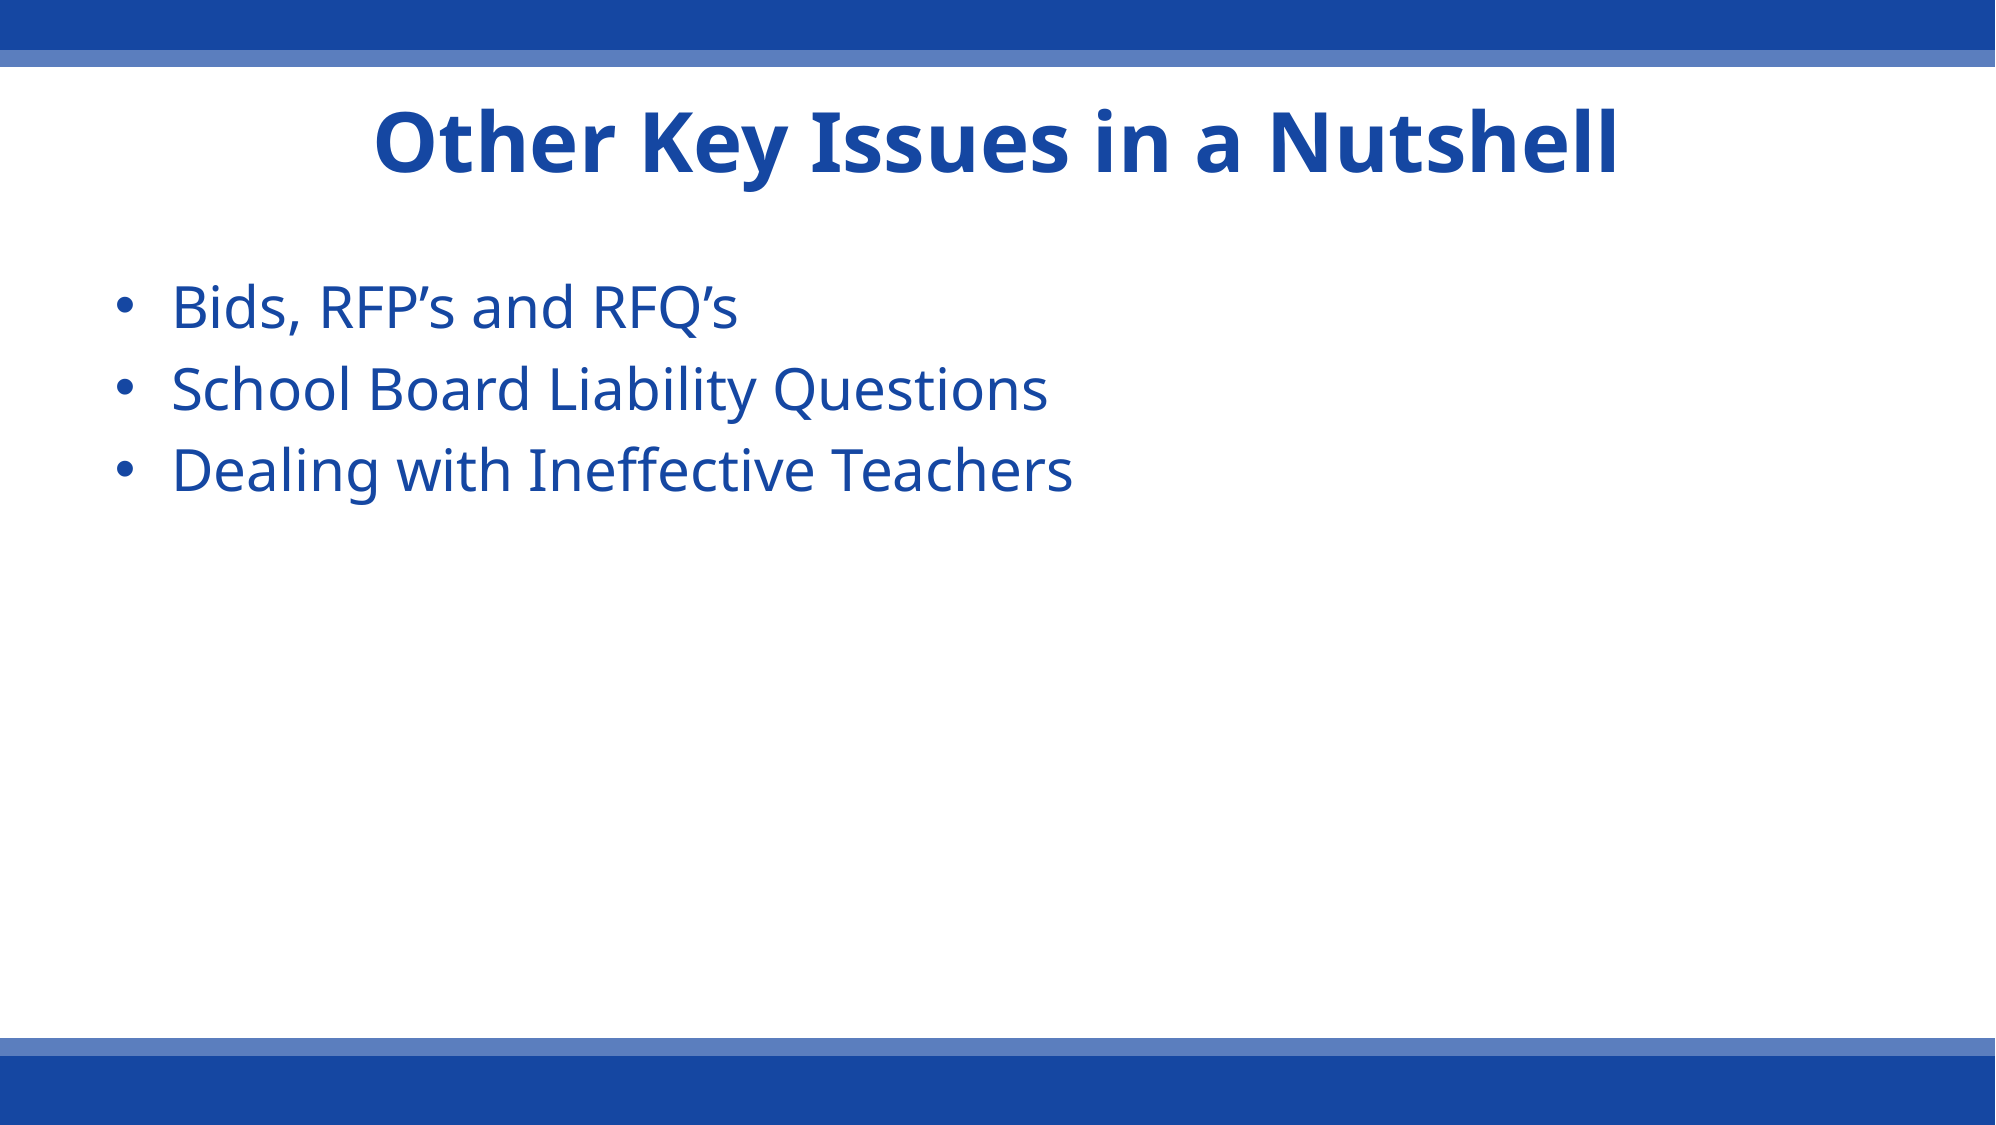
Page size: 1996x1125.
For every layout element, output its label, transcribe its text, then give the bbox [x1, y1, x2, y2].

list Bids, RFP’s and RFQ’s School Board Liability Questions Dealing with Ineffective Teachers [99, 262, 1896, 1005]
picture [0, 67, 1996, 1038]
title Other Key Issues in a Nutshell [99, 45, 1896, 233]
